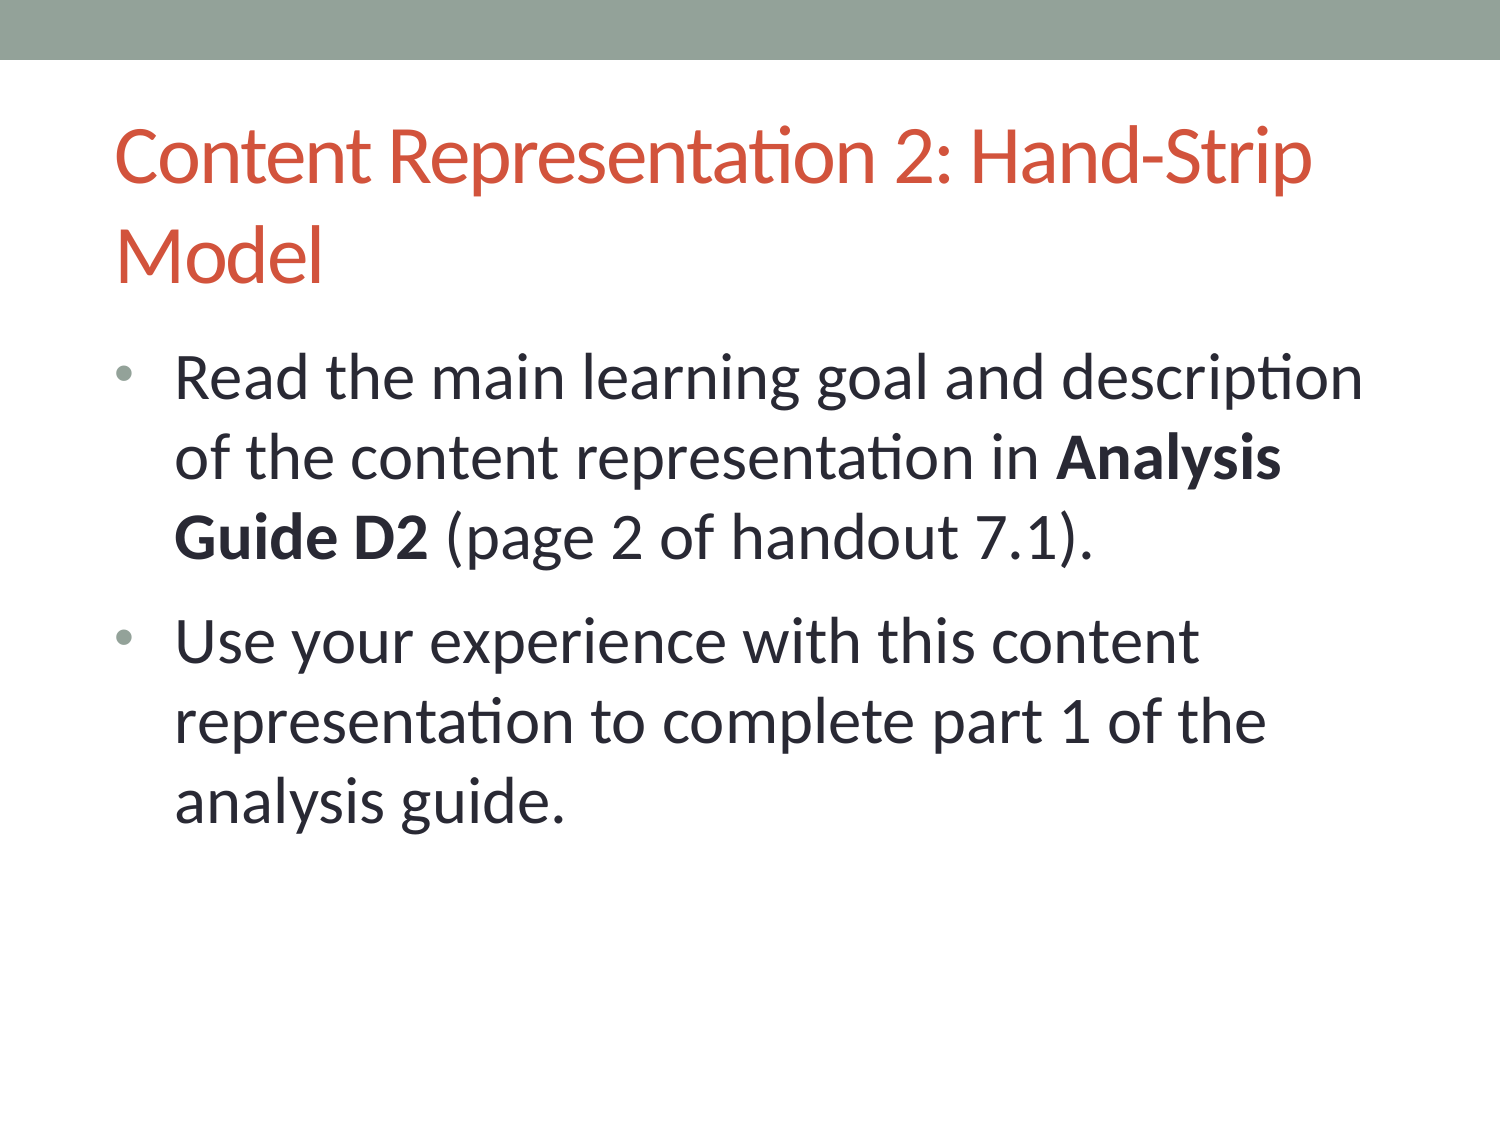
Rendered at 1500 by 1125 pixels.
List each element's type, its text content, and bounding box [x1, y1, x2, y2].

title Content Representation 2: Hand-Strip Model [99, 112, 1438, 288]
list Read the main learning goal and description of the content representation in Analysis Guide D2 (page 2 of handout 7.1). Use your experience with this content representation to complete part 1 of the analysis guide. [99, 324, 1450, 838]
